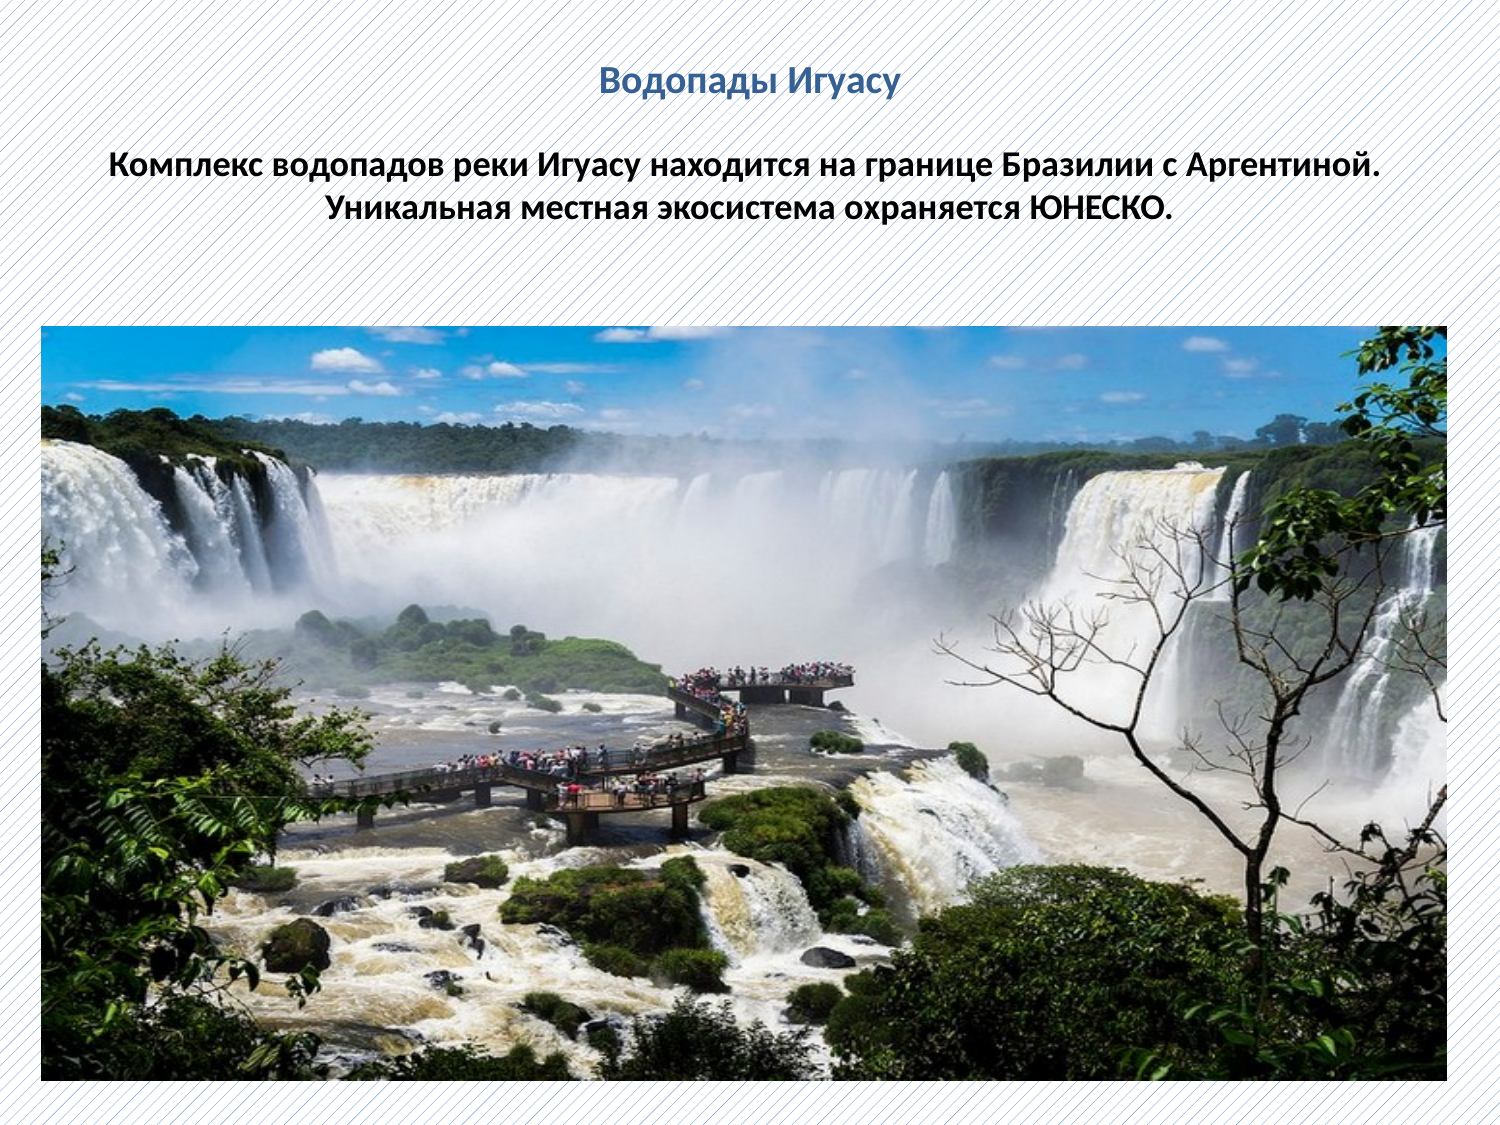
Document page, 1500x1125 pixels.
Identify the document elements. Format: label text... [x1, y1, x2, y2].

title Водопады Игуасу Комплекс водопадов реки Игуасу находится на границе Бразилии с Аргентиной. Уникальная местная экосистема охраняется ЮНЕСКО. [75, 45, 1425, 279]
picture [41, 332, 48, 338]
picture [41, 326, 1448, 1082]
